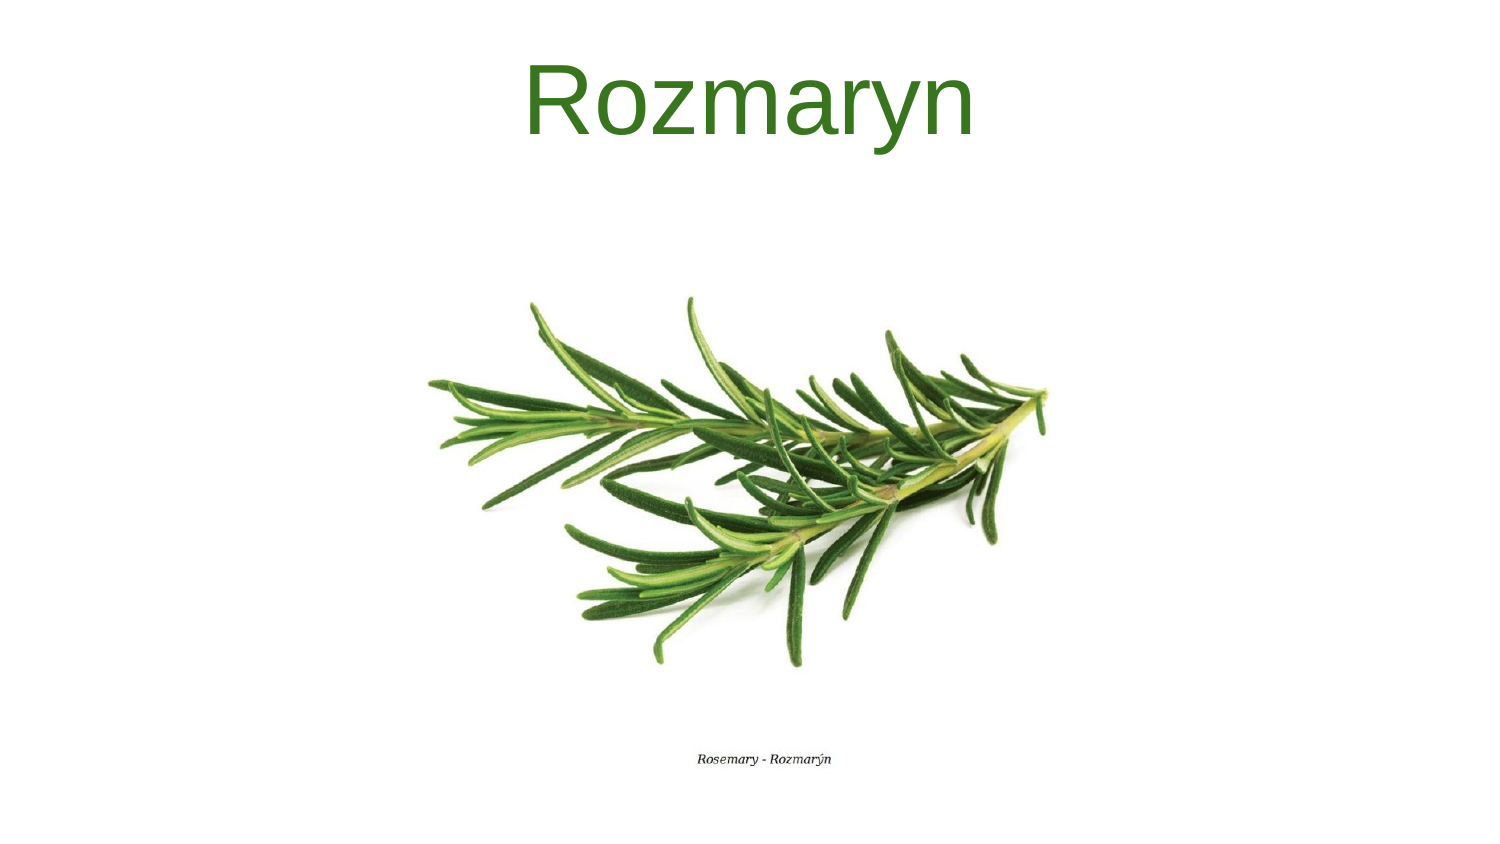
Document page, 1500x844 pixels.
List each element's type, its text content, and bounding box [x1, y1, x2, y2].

title Rozmaryn [51, 19, 1449, 159]
picture [339, 172, 1161, 789]
